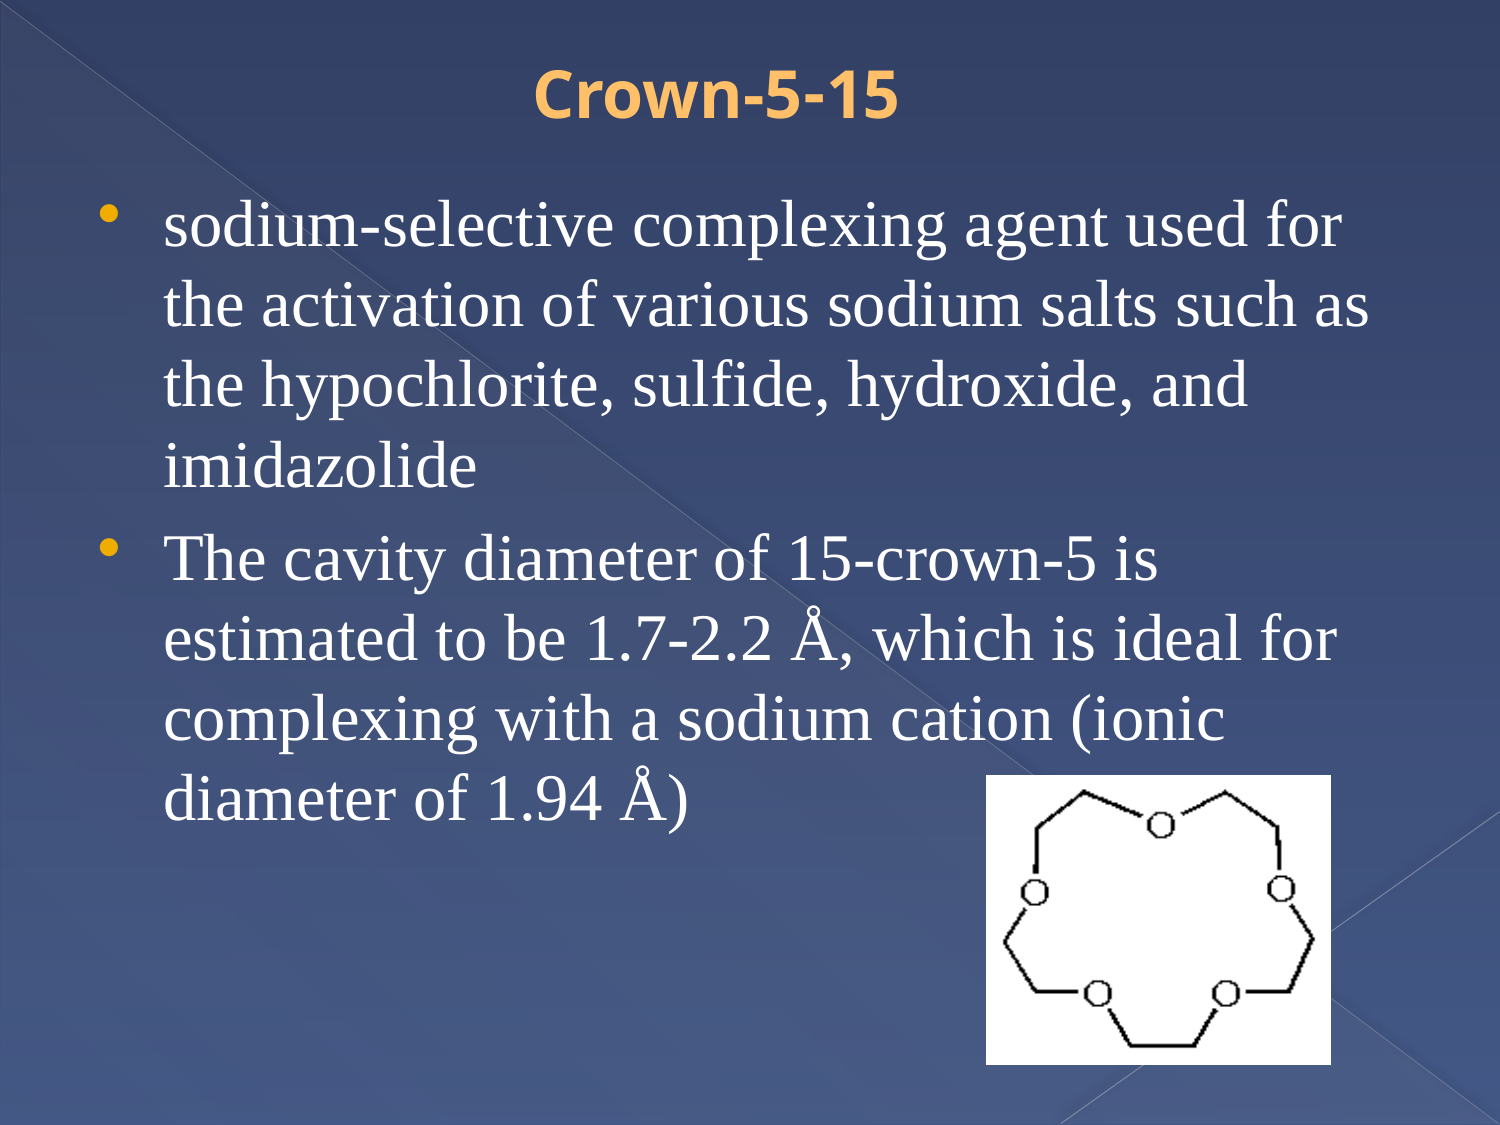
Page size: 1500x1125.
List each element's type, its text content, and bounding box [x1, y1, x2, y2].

picture [985, 774, 1331, 1065]
list sodium-selective complexing agent used for the activation of various sodium salts such as the hypochlorite, sulfide, hydroxide, and imidazolide The cavity diameter of 15-crown-5 is estimated to be 1.7-2.2 Å, which is ideal for complexing with a sodium cation (ionic diameter of 1.94 Å) [75, 172, 1425, 1059]
title 15-Crown-5 [75, 43, 1425, 172]
